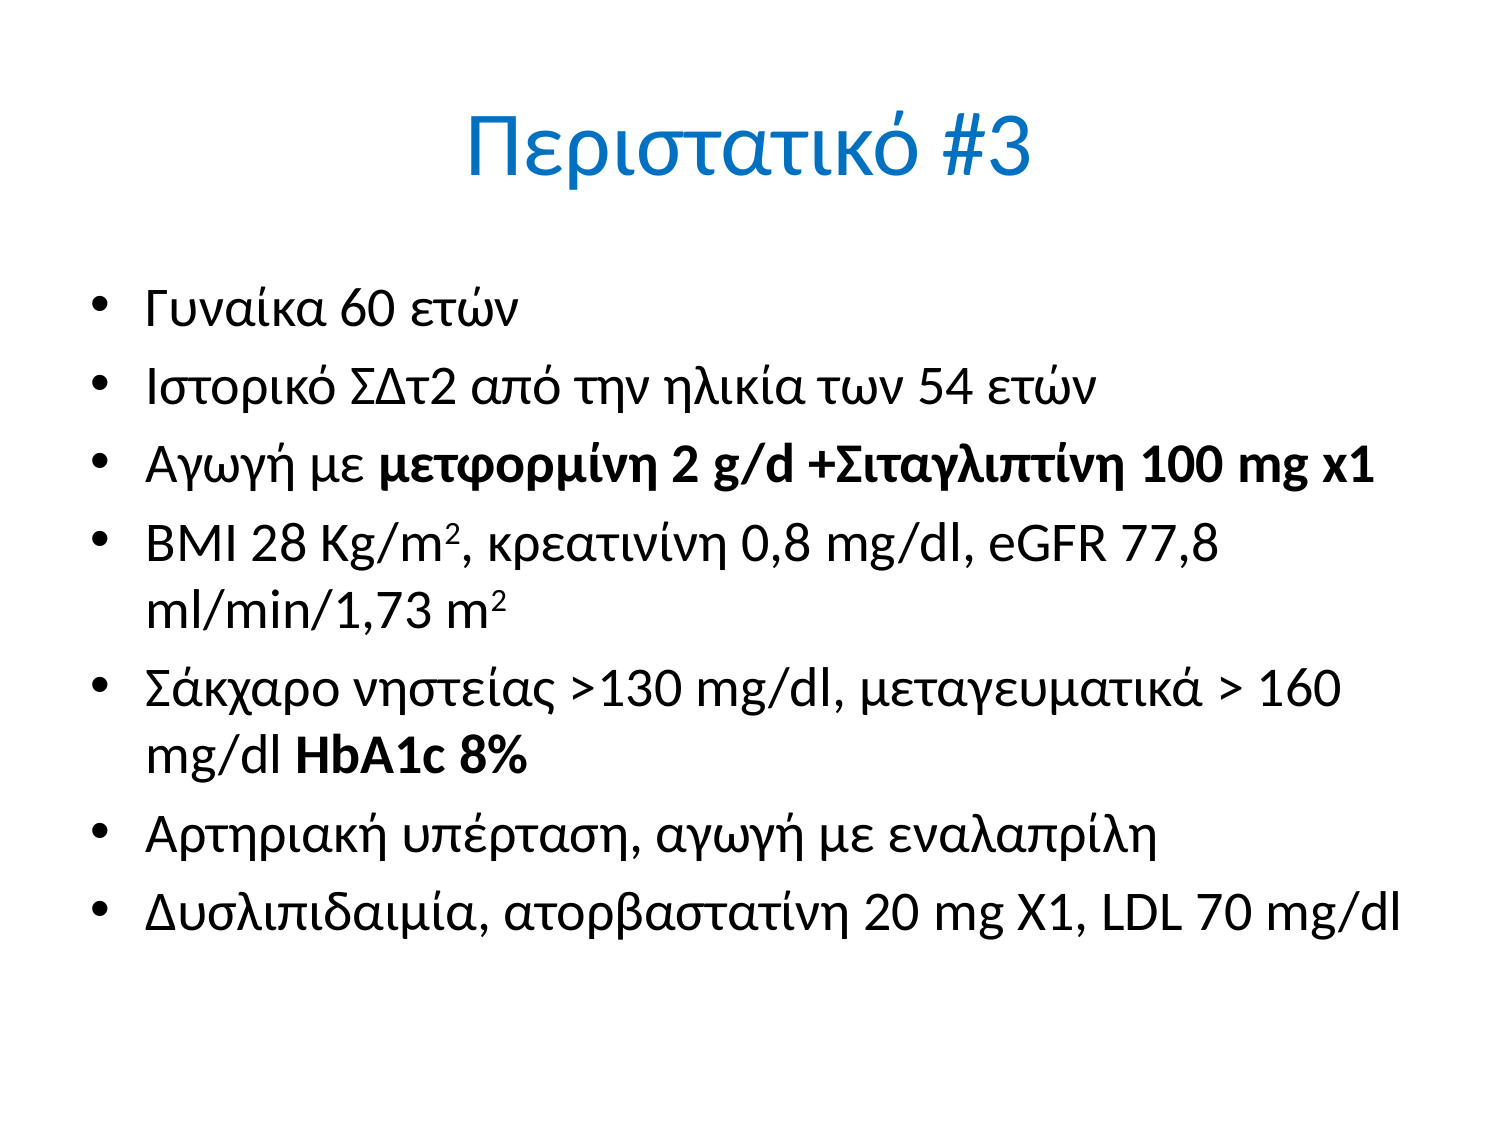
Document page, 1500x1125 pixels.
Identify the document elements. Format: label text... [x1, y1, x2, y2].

title Περιστατικό #3 [75, 45, 1425, 233]
list Γυναίκα 60 ετών Ιστορικό ΣΔτ2 από την ηλικία των 54 ετών Αγωγή με μετφορμίνη 2 g/d +Σιταγλιπτίνη 100 mg x1 ΒΜΙ 28 Kg/m2, κρεατινίνη 0,8 mg/dl, eGFR 77,8 ml/min/1,73 m2 Σάκχαρο νηστείας >130 mg/dl, μεταγευματικά > 160 mg/dl HbA1c 8% Αρτηριακή υπέρταση, αγωγή με εναλαπρίλη Δυσλιπιδαιμία, ατορβαστατίνη 20 mg X1, LDL 70 mg/dl [75, 262, 1425, 1005]
